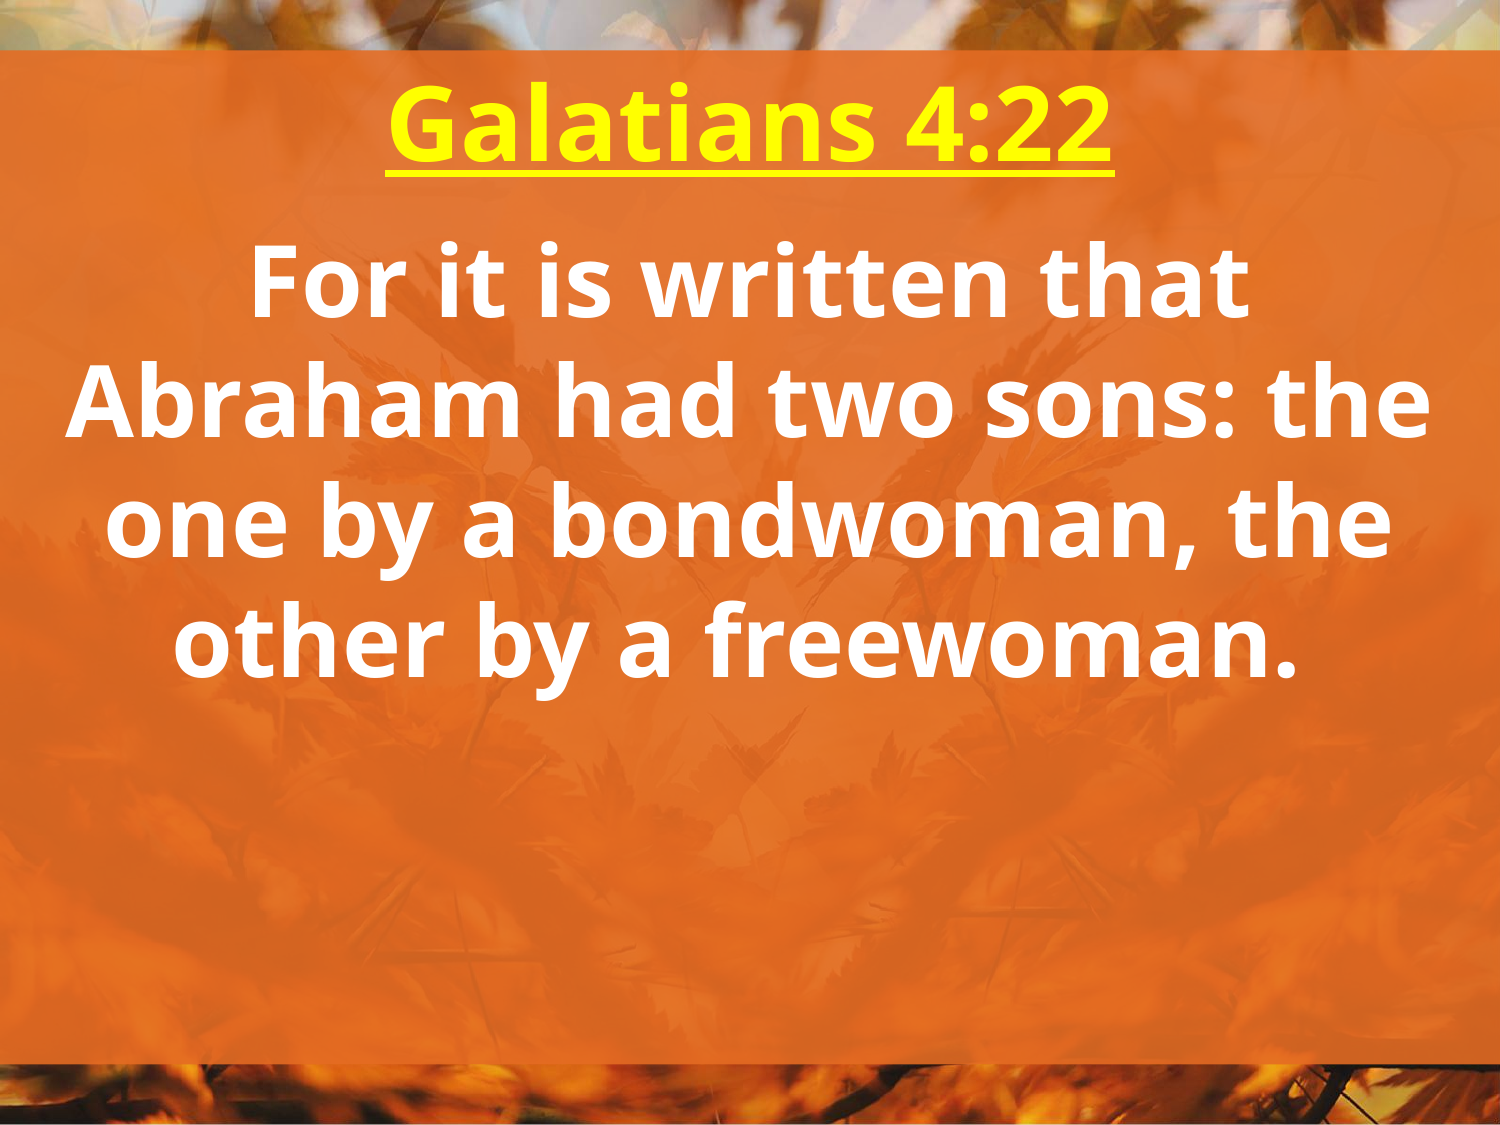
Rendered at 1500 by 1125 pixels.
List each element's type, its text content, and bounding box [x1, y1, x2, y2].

picture [0, 1065, 1500, 1125]
text_box Galatians 4:22 For it is written that Abraham had two sons: the one by a bondwoman, the other by a freewoman. [0, 50, 1500, 1065]
picture [0, 0, 1500, 50]
